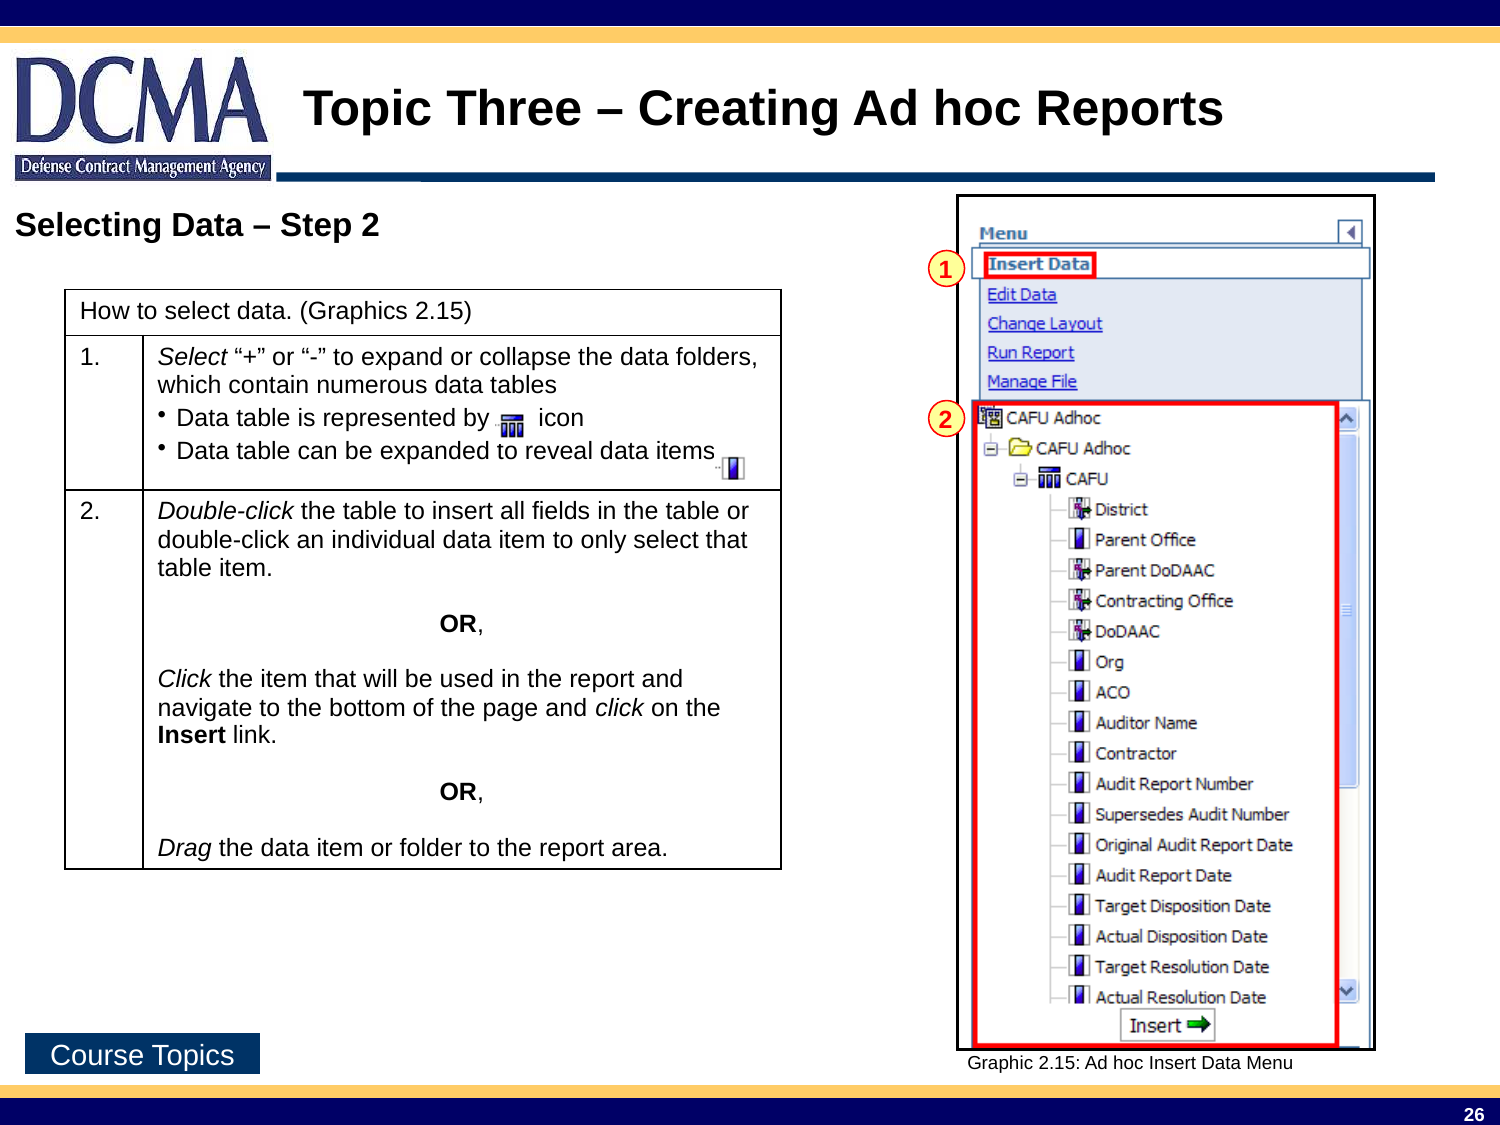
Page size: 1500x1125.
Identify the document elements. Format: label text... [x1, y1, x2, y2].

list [714, 451, 750, 488]
table_cell 2. [66, 491, 142, 868]
picture [10, 49, 274, 187]
picture [495, 410, 531, 444]
text_box Selecting Data – Step 2 [0, 195, 748, 251]
title Topic Three – Creating Ad hoc Reports [287, 46, 1447, 165]
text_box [923, 395, 968, 442]
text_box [923, 245, 968, 292]
table_cell Select “+” or “-” to expand or collapse the data folders, which contain numerous data tables Data table is represented by icon Data table can be expanded to reveal data items [144, 336, 780, 489]
picture [959, 197, 1374, 1049]
slide_number 26 [1204, 1095, 1500, 1125]
text_box Graphic 2.15: Ad hoc Insert Data Menu [952, 1042, 1400, 1081]
table_cell Double-click the table to insert all fields in the table or double-click an individual data item to only select that table item. OR, Click the item that will be used in the report and navigate to the bottom of the page and click on the Insert link. OR, Drag the data item or folder to the report area. [144, 491, 780, 868]
table_cell 1. [66, 336, 142, 489]
table_header How to select data. (Graphics 2.15) [66, 290, 780, 335]
